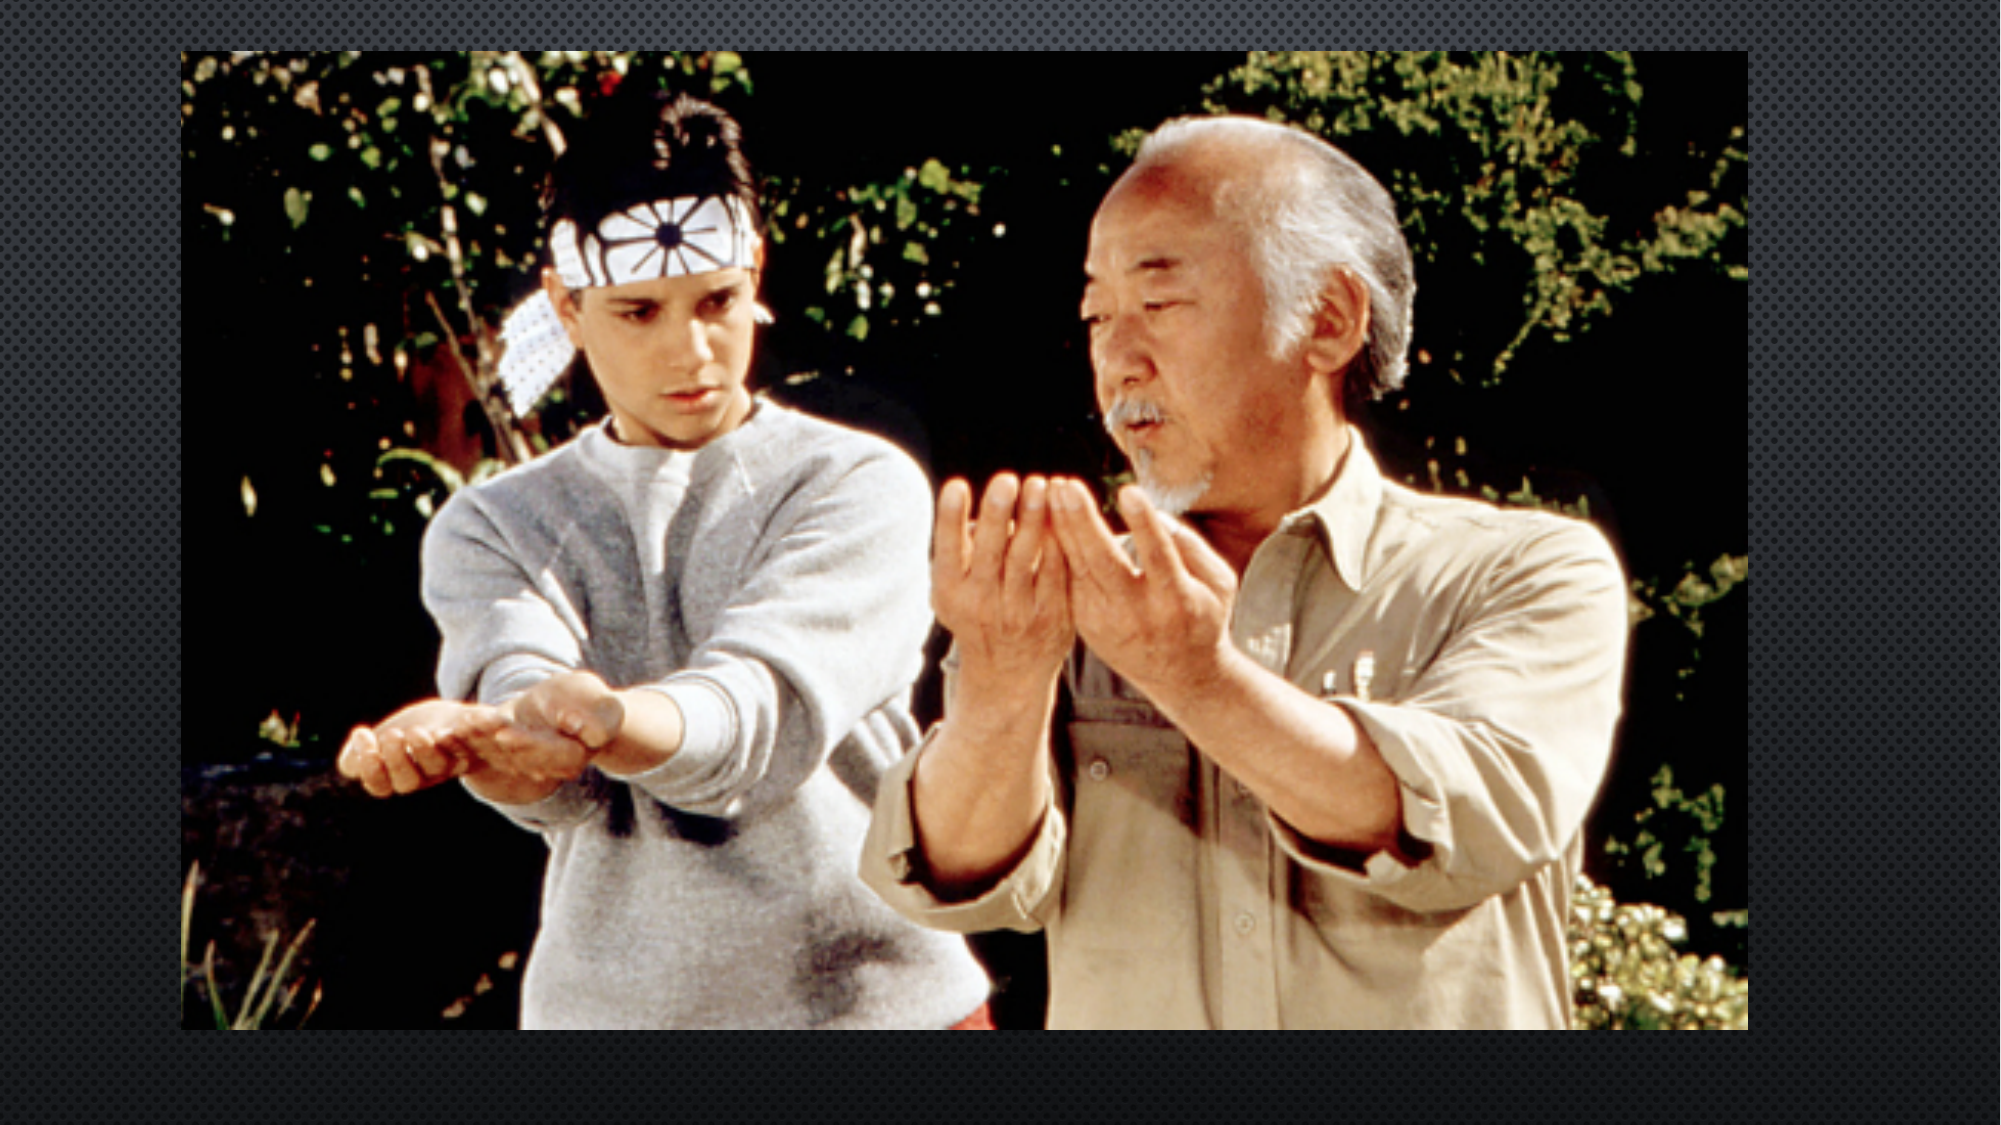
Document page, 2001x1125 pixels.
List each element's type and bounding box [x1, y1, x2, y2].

picture [181, 51, 1748, 1030]
